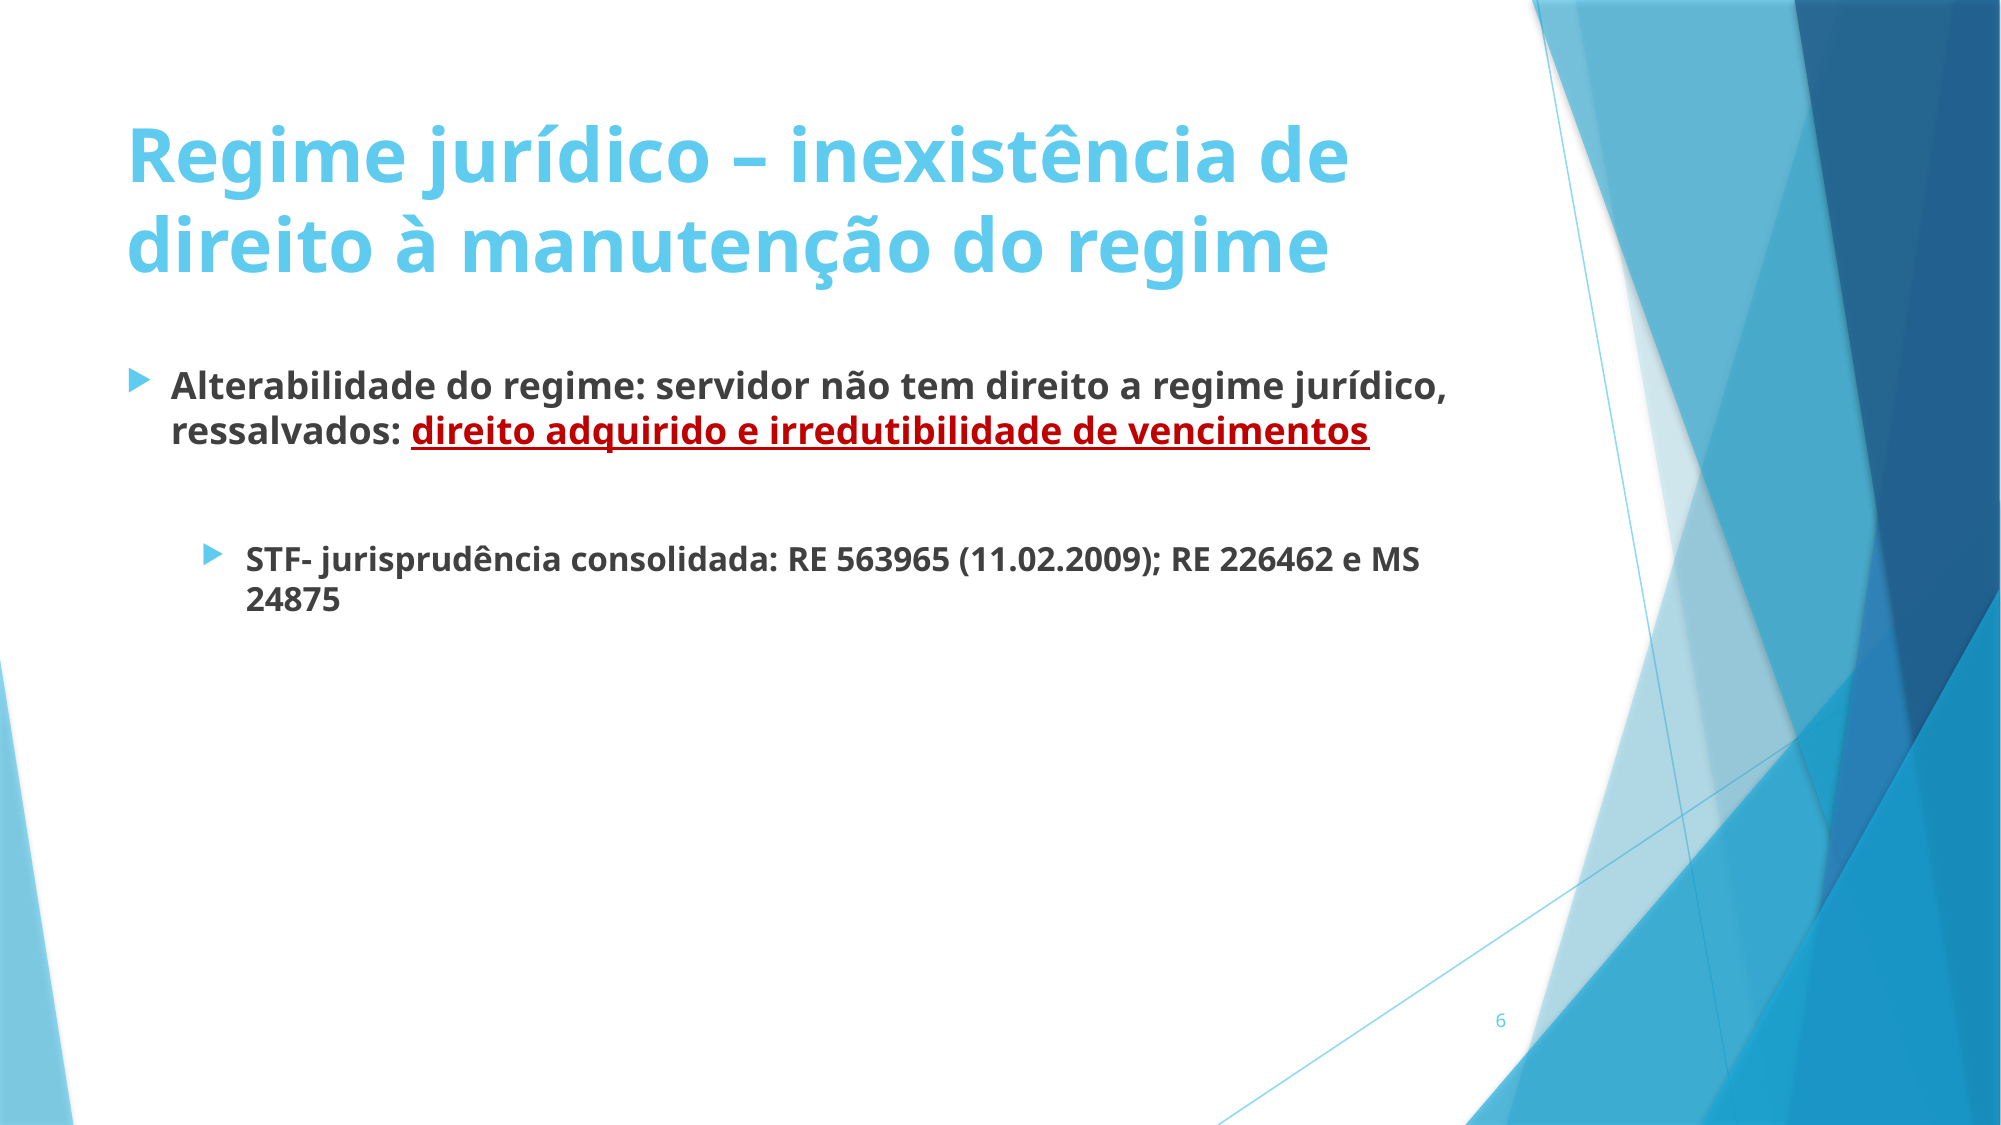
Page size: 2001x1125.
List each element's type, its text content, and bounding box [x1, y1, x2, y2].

list Alterabilidade do regime: servidor não tem direito a regime jurídico, ressalvados: direito adquirido e irredutibilidade de vencimentos STF- jurisprudência consolidada: RE 563965 (11.02.2009); RE 226462 e MS 24875 [111, 354, 1522, 992]
slide_number 6 [1409, 991, 1522, 1051]
title Regime jurídico – inexistência de direito à manutenção do regime [111, 99, 1522, 317]
